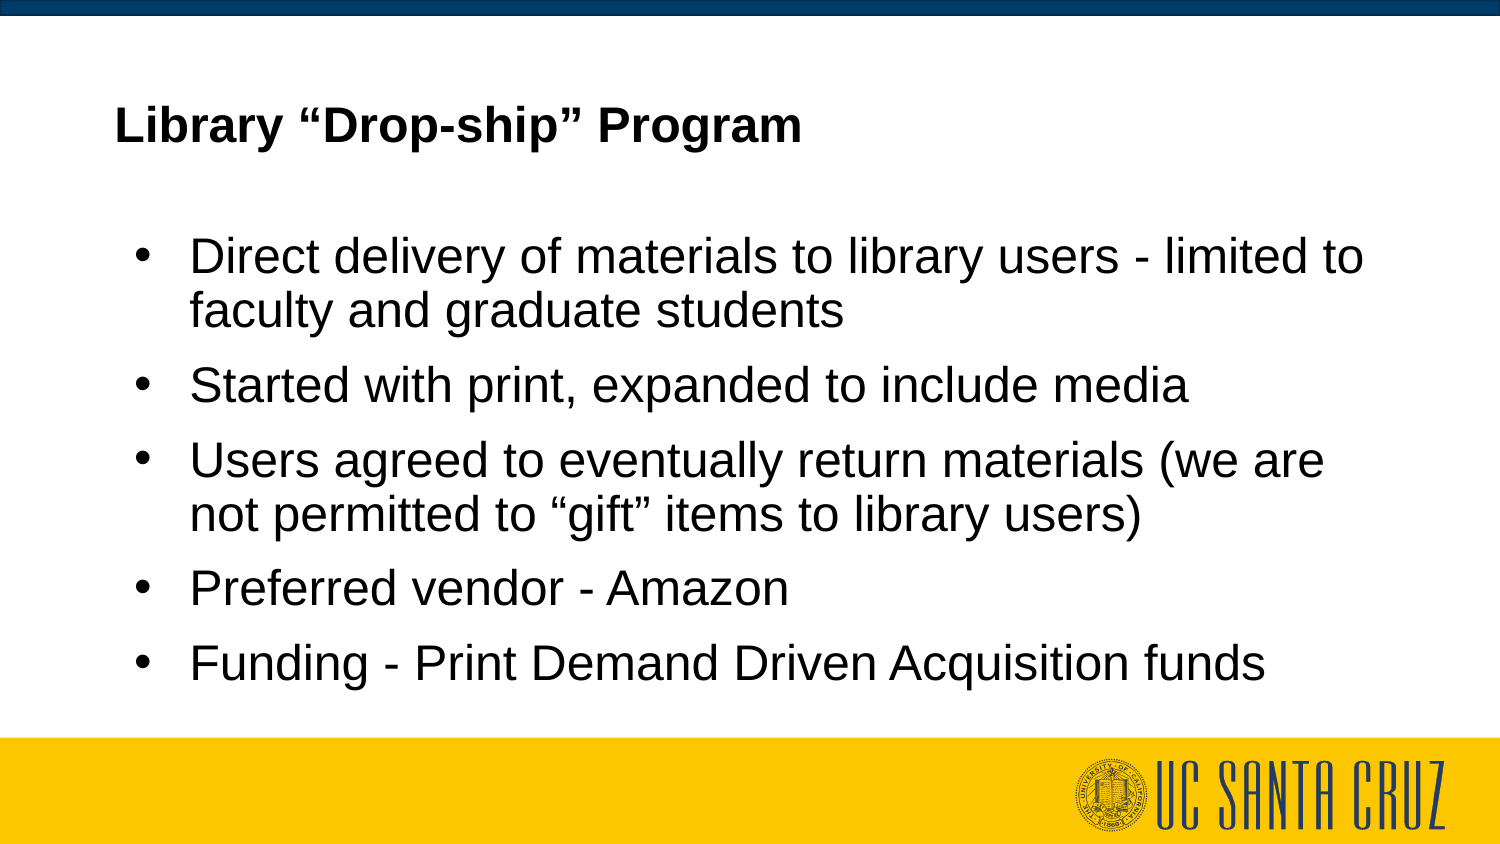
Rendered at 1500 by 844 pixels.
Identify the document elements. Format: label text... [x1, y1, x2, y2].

title Library “Drop-ship” Program [103, 44, 1397, 208]
picture [1041, 726, 1479, 844]
list Direct delivery of materials to library users - limited to faculty and graduate students Started with print, expanded to include media Users agreed to eventually return materials (we are not permitted to “gift” items to library users) Preferred vendor - Amazon Funding - Print Demand Driven Acquisition funds [103, 224, 1397, 760]
